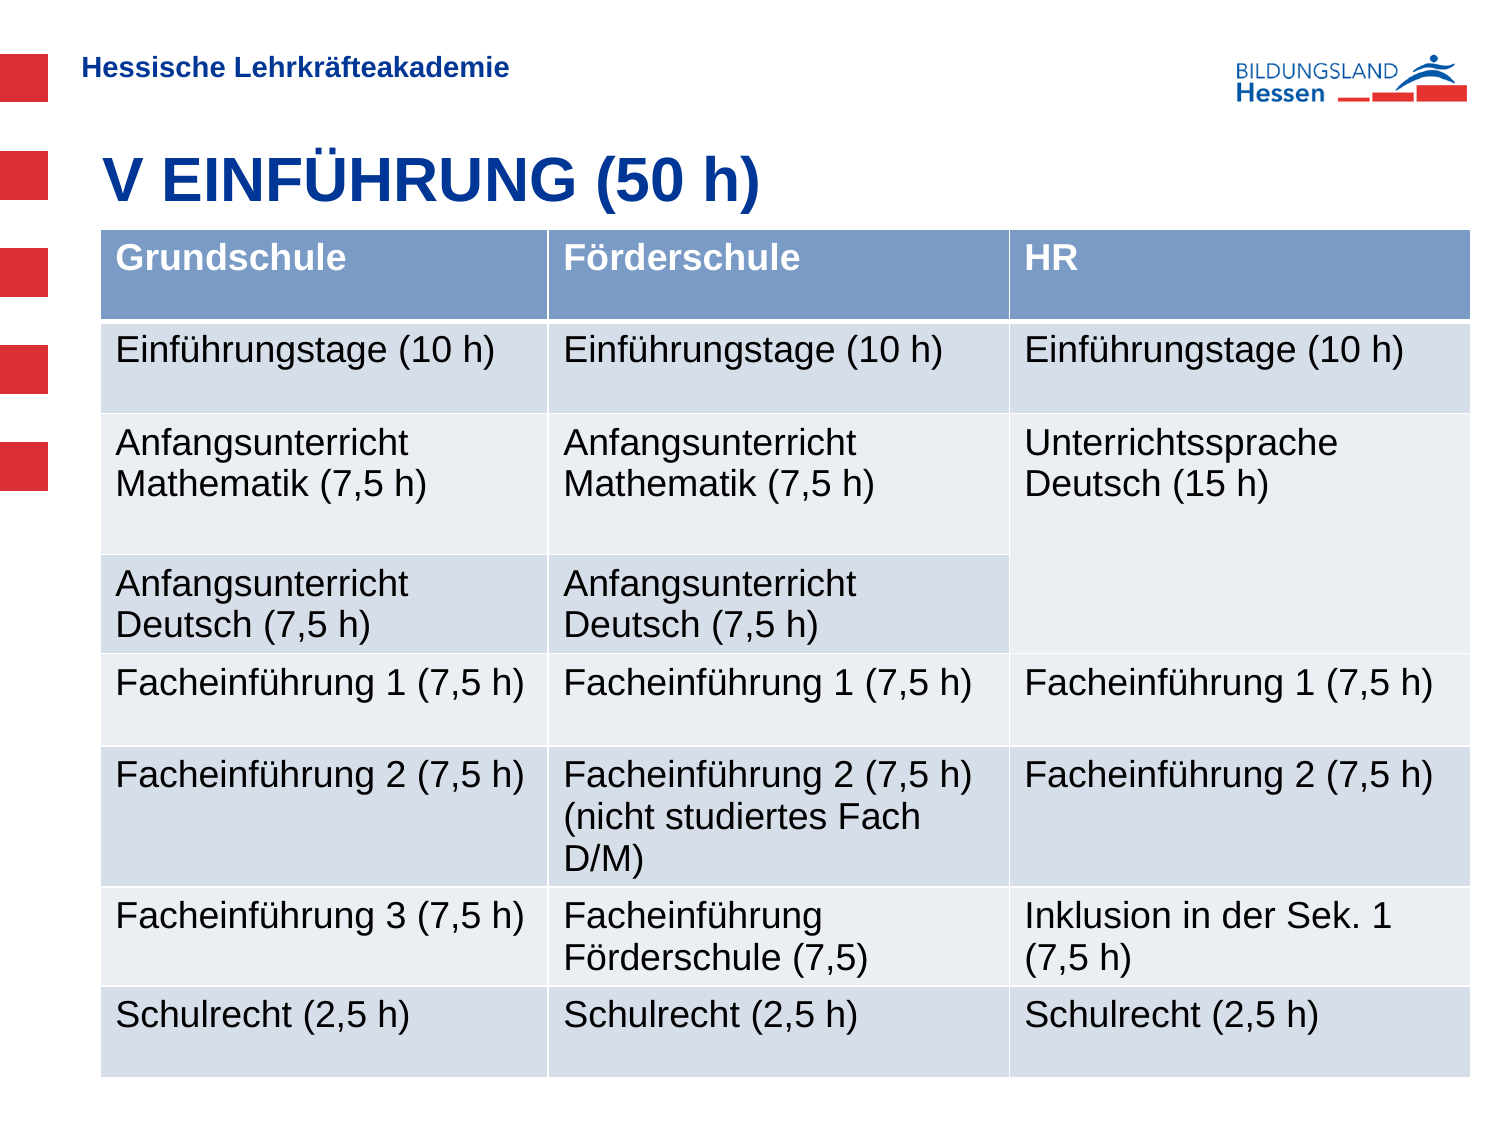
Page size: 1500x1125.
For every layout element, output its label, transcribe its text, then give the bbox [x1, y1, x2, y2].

table_header Förderschule [549, 230, 1009, 319]
table_cell Anfangsunterricht Mathematik (7,5 h) [101, 414, 547, 554]
table_cell Facheinführung 1 (7,5 h) [549, 654, 1009, 745]
table_cell Anfangsunterricht Deutsch (7,5 h) [101, 555, 547, 653]
table_cell Anfangsunterricht Deutsch (7,5 h) [549, 555, 1009, 653]
table_cell Facheinführung 2 (7,5 h) [1010, 747, 1470, 886]
table_cell Facheinführung 3 (7,5 h) [101, 888, 547, 985]
table_cell Facheinführung Förderschule (7,5) [549, 888, 1009, 985]
table_cell Einführungstage (10 h) [101, 324, 547, 413]
table_header Grundschule [101, 230, 547, 319]
table_cell Einführungstage (10 h) [1010, 324, 1470, 413]
picture [1237, 54, 1467, 102]
table_cell Unterrichtssprache Deutsch (15 h) [1010, 414, 1470, 653]
table_cell Facheinführung 1 (7,5 h) [1010, 654, 1470, 745]
table_cell Inklusion in der Sek. 1 (7,5 h) [1010, 888, 1470, 985]
table_cell Facheinführung 1 (7,5 h) [101, 654, 547, 745]
table_cell Schulrecht (2,5 h) [101, 987, 547, 1077]
table_header HR [1010, 230, 1470, 319]
table_cell Schulrecht (2,5 h) [549, 987, 1009, 1077]
table_cell Facheinführung 2 (7,5 h) [101, 747, 547, 886]
table_cell Einführungstage (10 h) [549, 324, 1009, 413]
title V EINFÜHRUNG (50 h) [87, 113, 1471, 214]
table_cell Schulrecht (2,5 h) [1010, 987, 1470, 1077]
table_cell Anfangsunterricht Mathematik (7,5 h) [549, 414, 1009, 554]
table_cell Facheinführung 2 (7,5 h) (nicht studiertes Fach D/M) [549, 747, 1009, 886]
